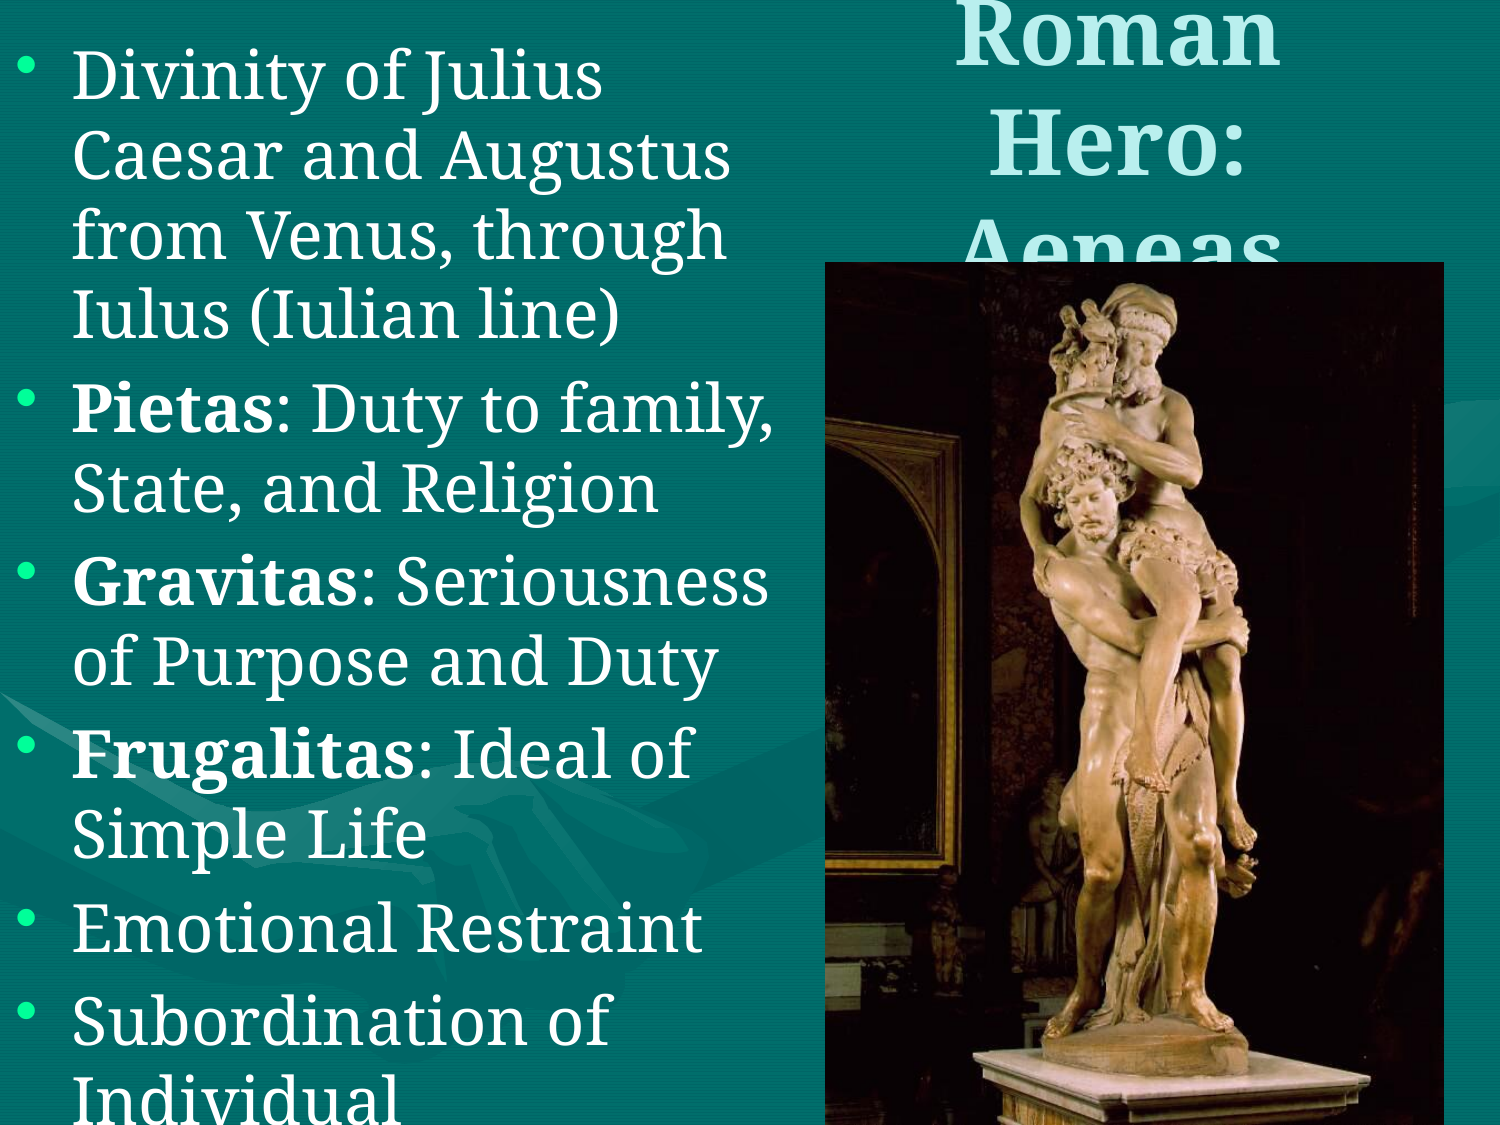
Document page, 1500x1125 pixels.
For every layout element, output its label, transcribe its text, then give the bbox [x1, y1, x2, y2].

title Roman Hero: Aeneas [826, 44, 1426, 233]
list Divinity of Julius Caesar and Augustus from Venus, through Iulus (Iulian line) Pietas: Duty to family, State, and Religion Gravitas: Seriousness of Purpose and Duty Frugalitas: Ideal of Simple Life Emotional Restraint Subordination of Individual [0, 24, 826, 1125]
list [824, 262, 1444, 1125]
